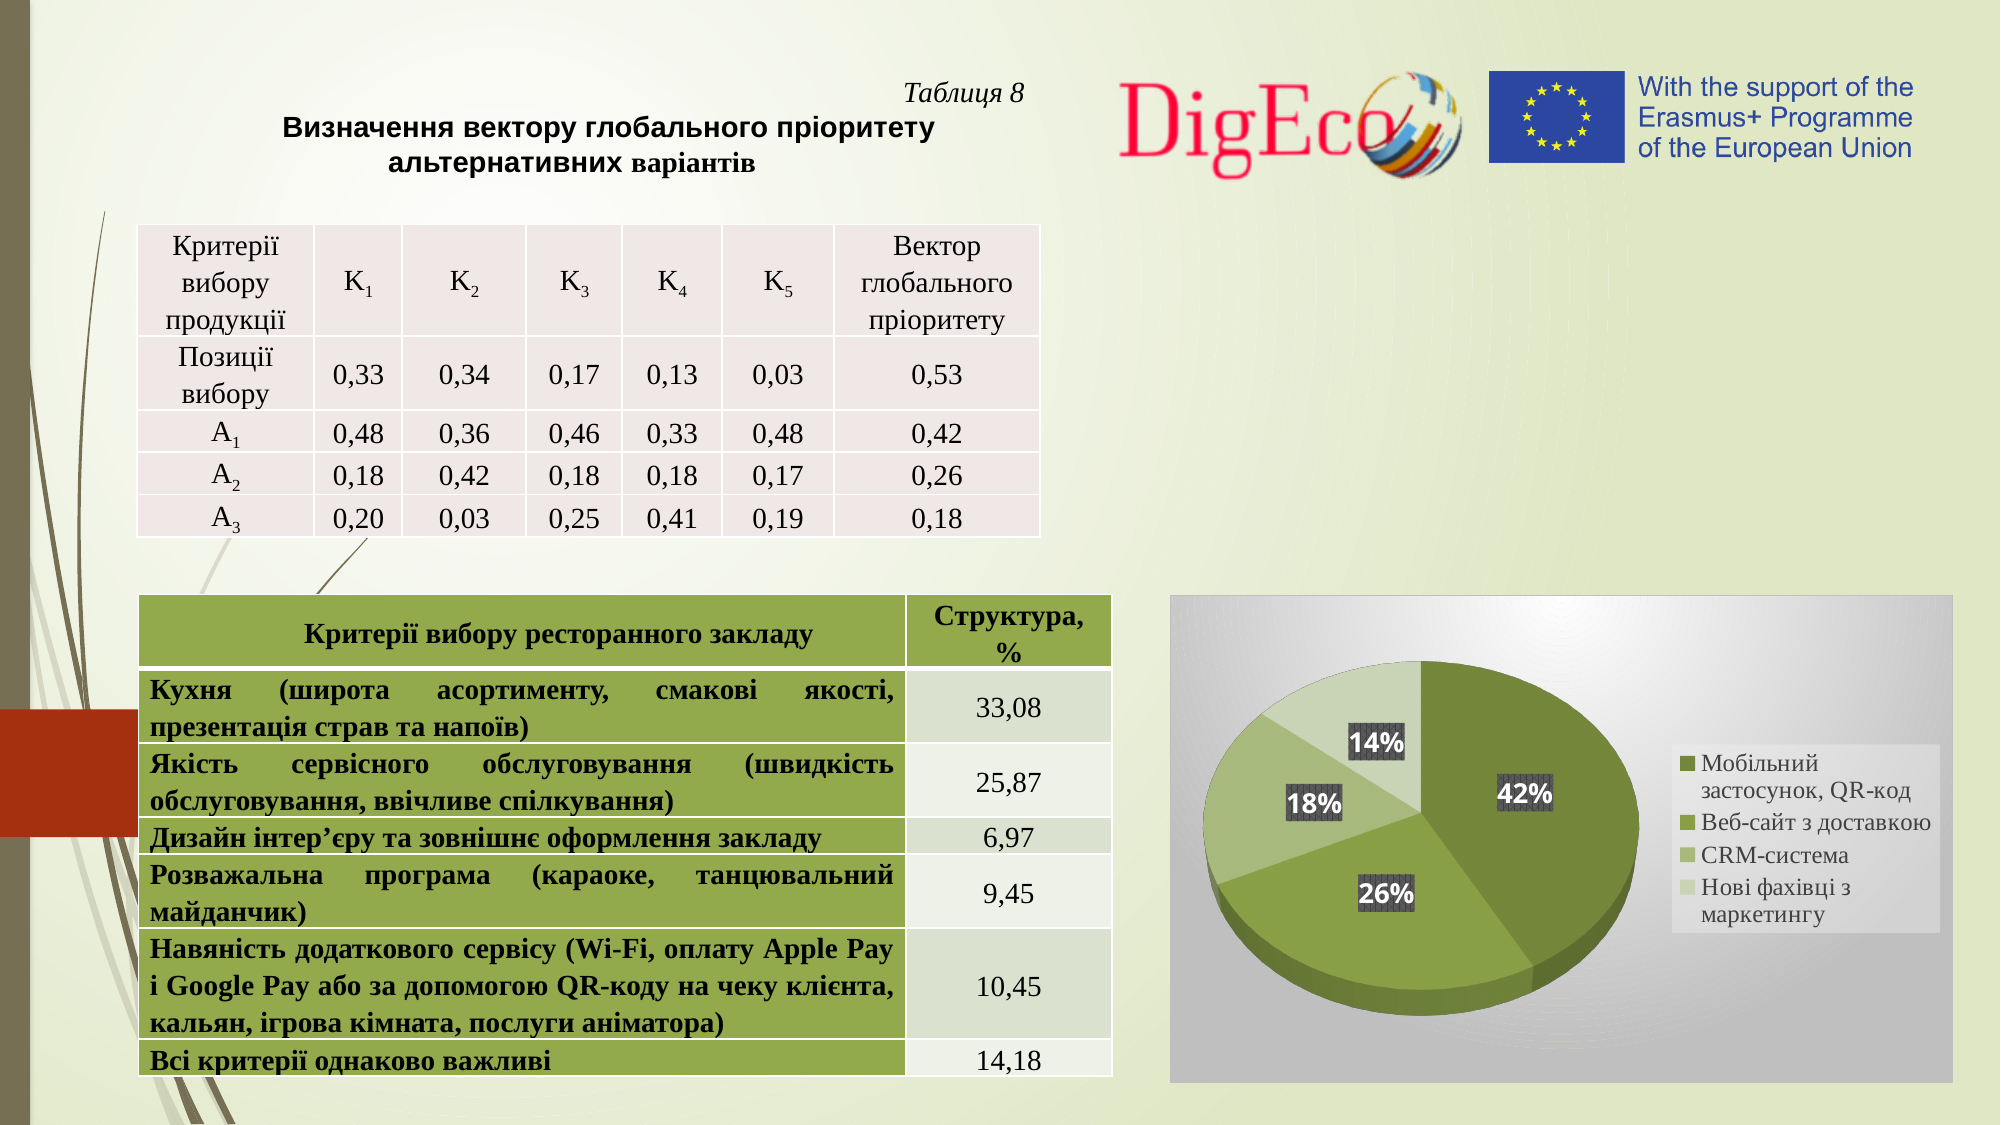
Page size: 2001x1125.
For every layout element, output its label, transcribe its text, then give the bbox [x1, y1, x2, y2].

table_cell A2 [138, 453, 313, 494]
table_cell Дизайн інтер’єру та зовнішнє оформлення закладу [139, 818, 905, 853]
chart [1169, 594, 1954, 1083]
table_cell 0,25 [527, 495, 621, 536]
table_cell 14,18 [907, 1040, 1111, 1075]
table_cell 0,18 [315, 453, 401, 494]
table_cell A3 [138, 495, 313, 536]
table_cell A1 [138, 411, 313, 451]
table_cell 0,36 [403, 411, 525, 451]
table_cell 0,17 [527, 337, 621, 409]
table_header Критерії вибору продукції [138, 225, 313, 335]
table_cell Кухня (широта асортименту, смакові якості, презентація страв та напоїв) [139, 671, 905, 742]
table_cell Якість сервісного обслуговування (швидкість обслуговування, ввічливе спілкування) [139, 744, 905, 816]
table_header Критерії вибору ресторанного закладу [139, 595, 905, 666]
table_cell 6,97 [907, 818, 1111, 853]
table_cell 0,19 [723, 495, 833, 536]
text_box Таблиця 8 Визначення вектору глобального пріоритету альтернативних варіантів [104, 65, 1034, 186]
table_cell 0,41 [623, 495, 721, 536]
table_cell 0,42 [835, 411, 1039, 451]
table_header K3 [527, 225, 621, 335]
table_cell 0,48 [723, 411, 833, 451]
table_cell 0,18 [835, 495, 1039, 536]
table_cell 0,17 [723, 453, 833, 494]
table_cell Всі критерії однаково важливі [139, 1040, 905, 1075]
table_cell Навяність додаткового сервісу (Wi-Fi, оплату Apple Pay і Google Pay або за допомогою QR-коду на чеку клієнта, кальян, ігрова кімната, послуги аніматора) [139, 929, 905, 1038]
table_cell 0,03 [403, 495, 525, 536]
table_cell Позиції вибору [138, 337, 313, 409]
table_cell 0,46 [527, 411, 621, 451]
table_cell 25,87 [907, 744, 1111, 816]
table_cell 0,18 [623, 453, 721, 494]
table_cell 0,53 [835, 337, 1039, 409]
table_cell 9,45 [907, 855, 1111, 927]
table_cell 33,08 [907, 671, 1111, 742]
table_cell 0,33 [315, 337, 401, 409]
table_header K5 [723, 225, 833, 335]
table_header K4 [623, 225, 721, 335]
table_cell 0,26 [835, 453, 1039, 494]
table_header Вектор глобального пріоритету [835, 225, 1039, 335]
table_cell 0,03 [723, 337, 833, 409]
table_cell 0,20 [315, 495, 401, 536]
table_header K1 [315, 225, 401, 335]
table_header K2 [403, 225, 525, 335]
table_cell 0,42 [403, 453, 525, 494]
table_cell 0,18 [527, 453, 621, 494]
table_cell 0,13 [623, 337, 721, 409]
table_cell 10,45 [907, 929, 1111, 1038]
table_header Структура, % [907, 595, 1111, 666]
table_cell 0,48 [315, 411, 401, 451]
picture [1039, 18, 1919, 215]
table_cell 0,33 [623, 411, 721, 451]
table_cell Розважальна програма (караоке, танцювальний майданчик) [139, 855, 905, 927]
table_cell 0,34 [403, 337, 525, 409]
